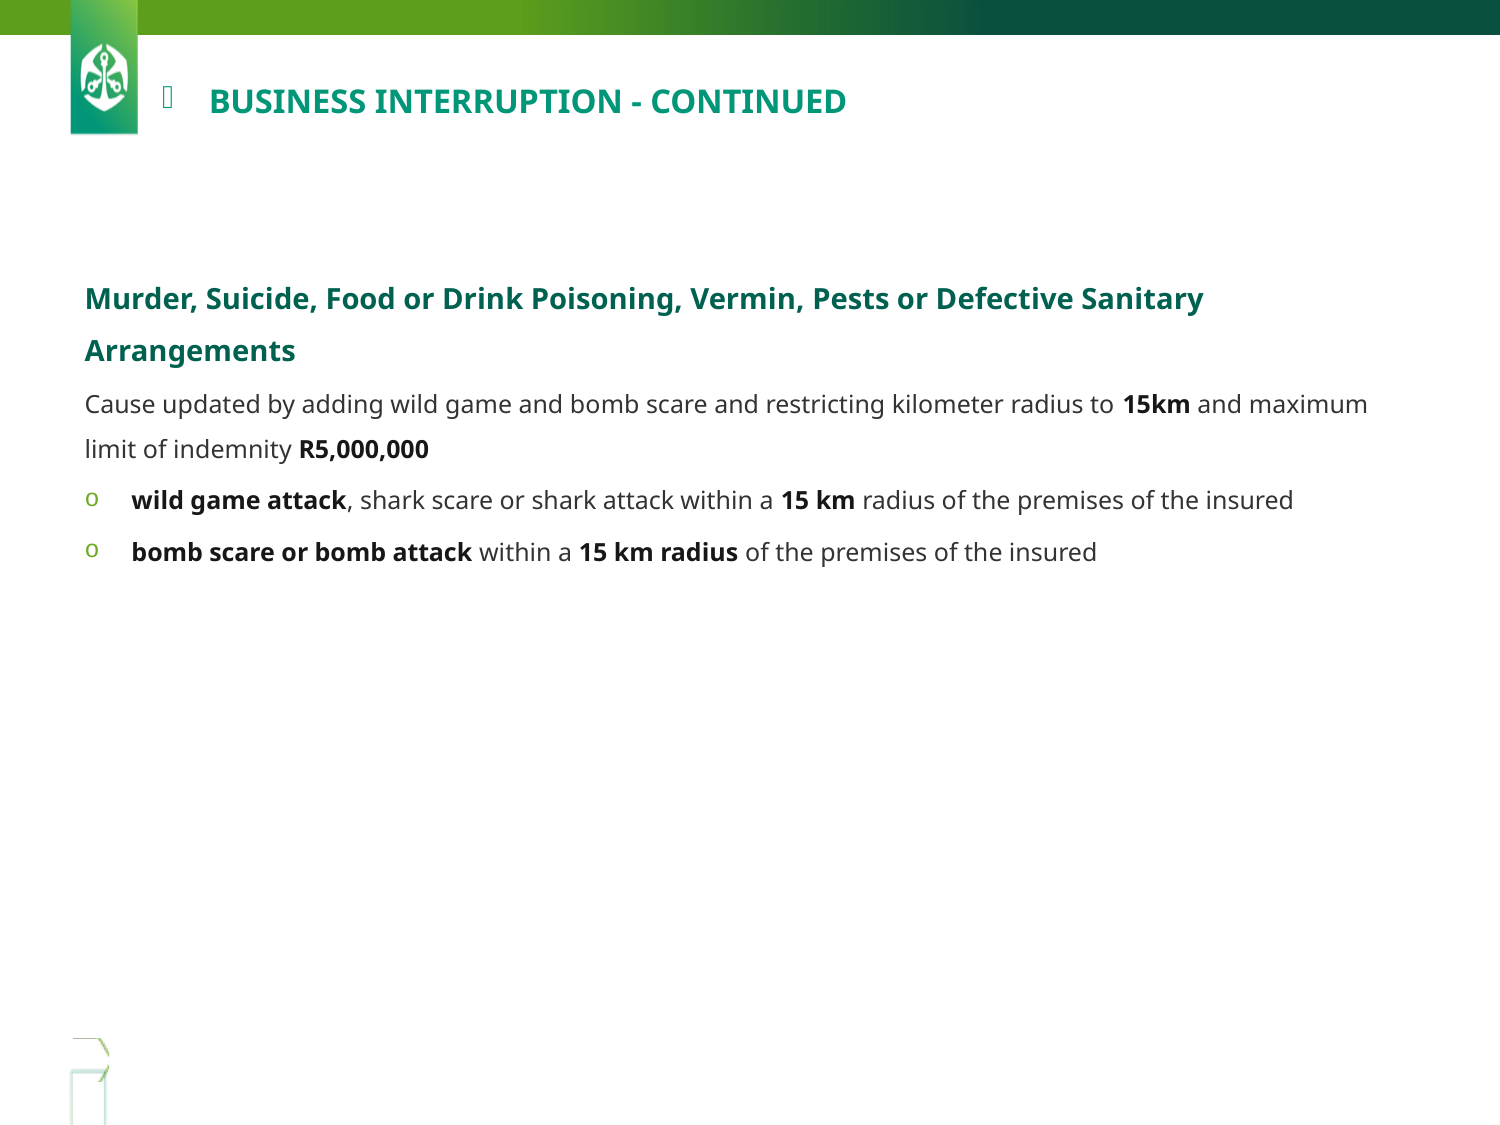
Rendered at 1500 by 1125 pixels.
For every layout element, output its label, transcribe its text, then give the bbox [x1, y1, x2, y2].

title business interruption - CONTINUED [150, 69, 1500, 133]
picture [59, 1042, 175, 1125]
picture [0, 0, 1500, 142]
text_box Murder, Suicide, Food or Drink Poisoning, Vermin, Pests or Defective Sanitary Arrangements Cause updated by adding wild game and bomb scare and restricting kilometer radius to 15km and maximum limit of indemnity R5,000,000 wild game attack, shark scare or shark attack within a 15 km radius of the premises of the insured bomb scare or bomb attack within a 15 km radius of the premises of the insured [69, 255, 1430, 532]
